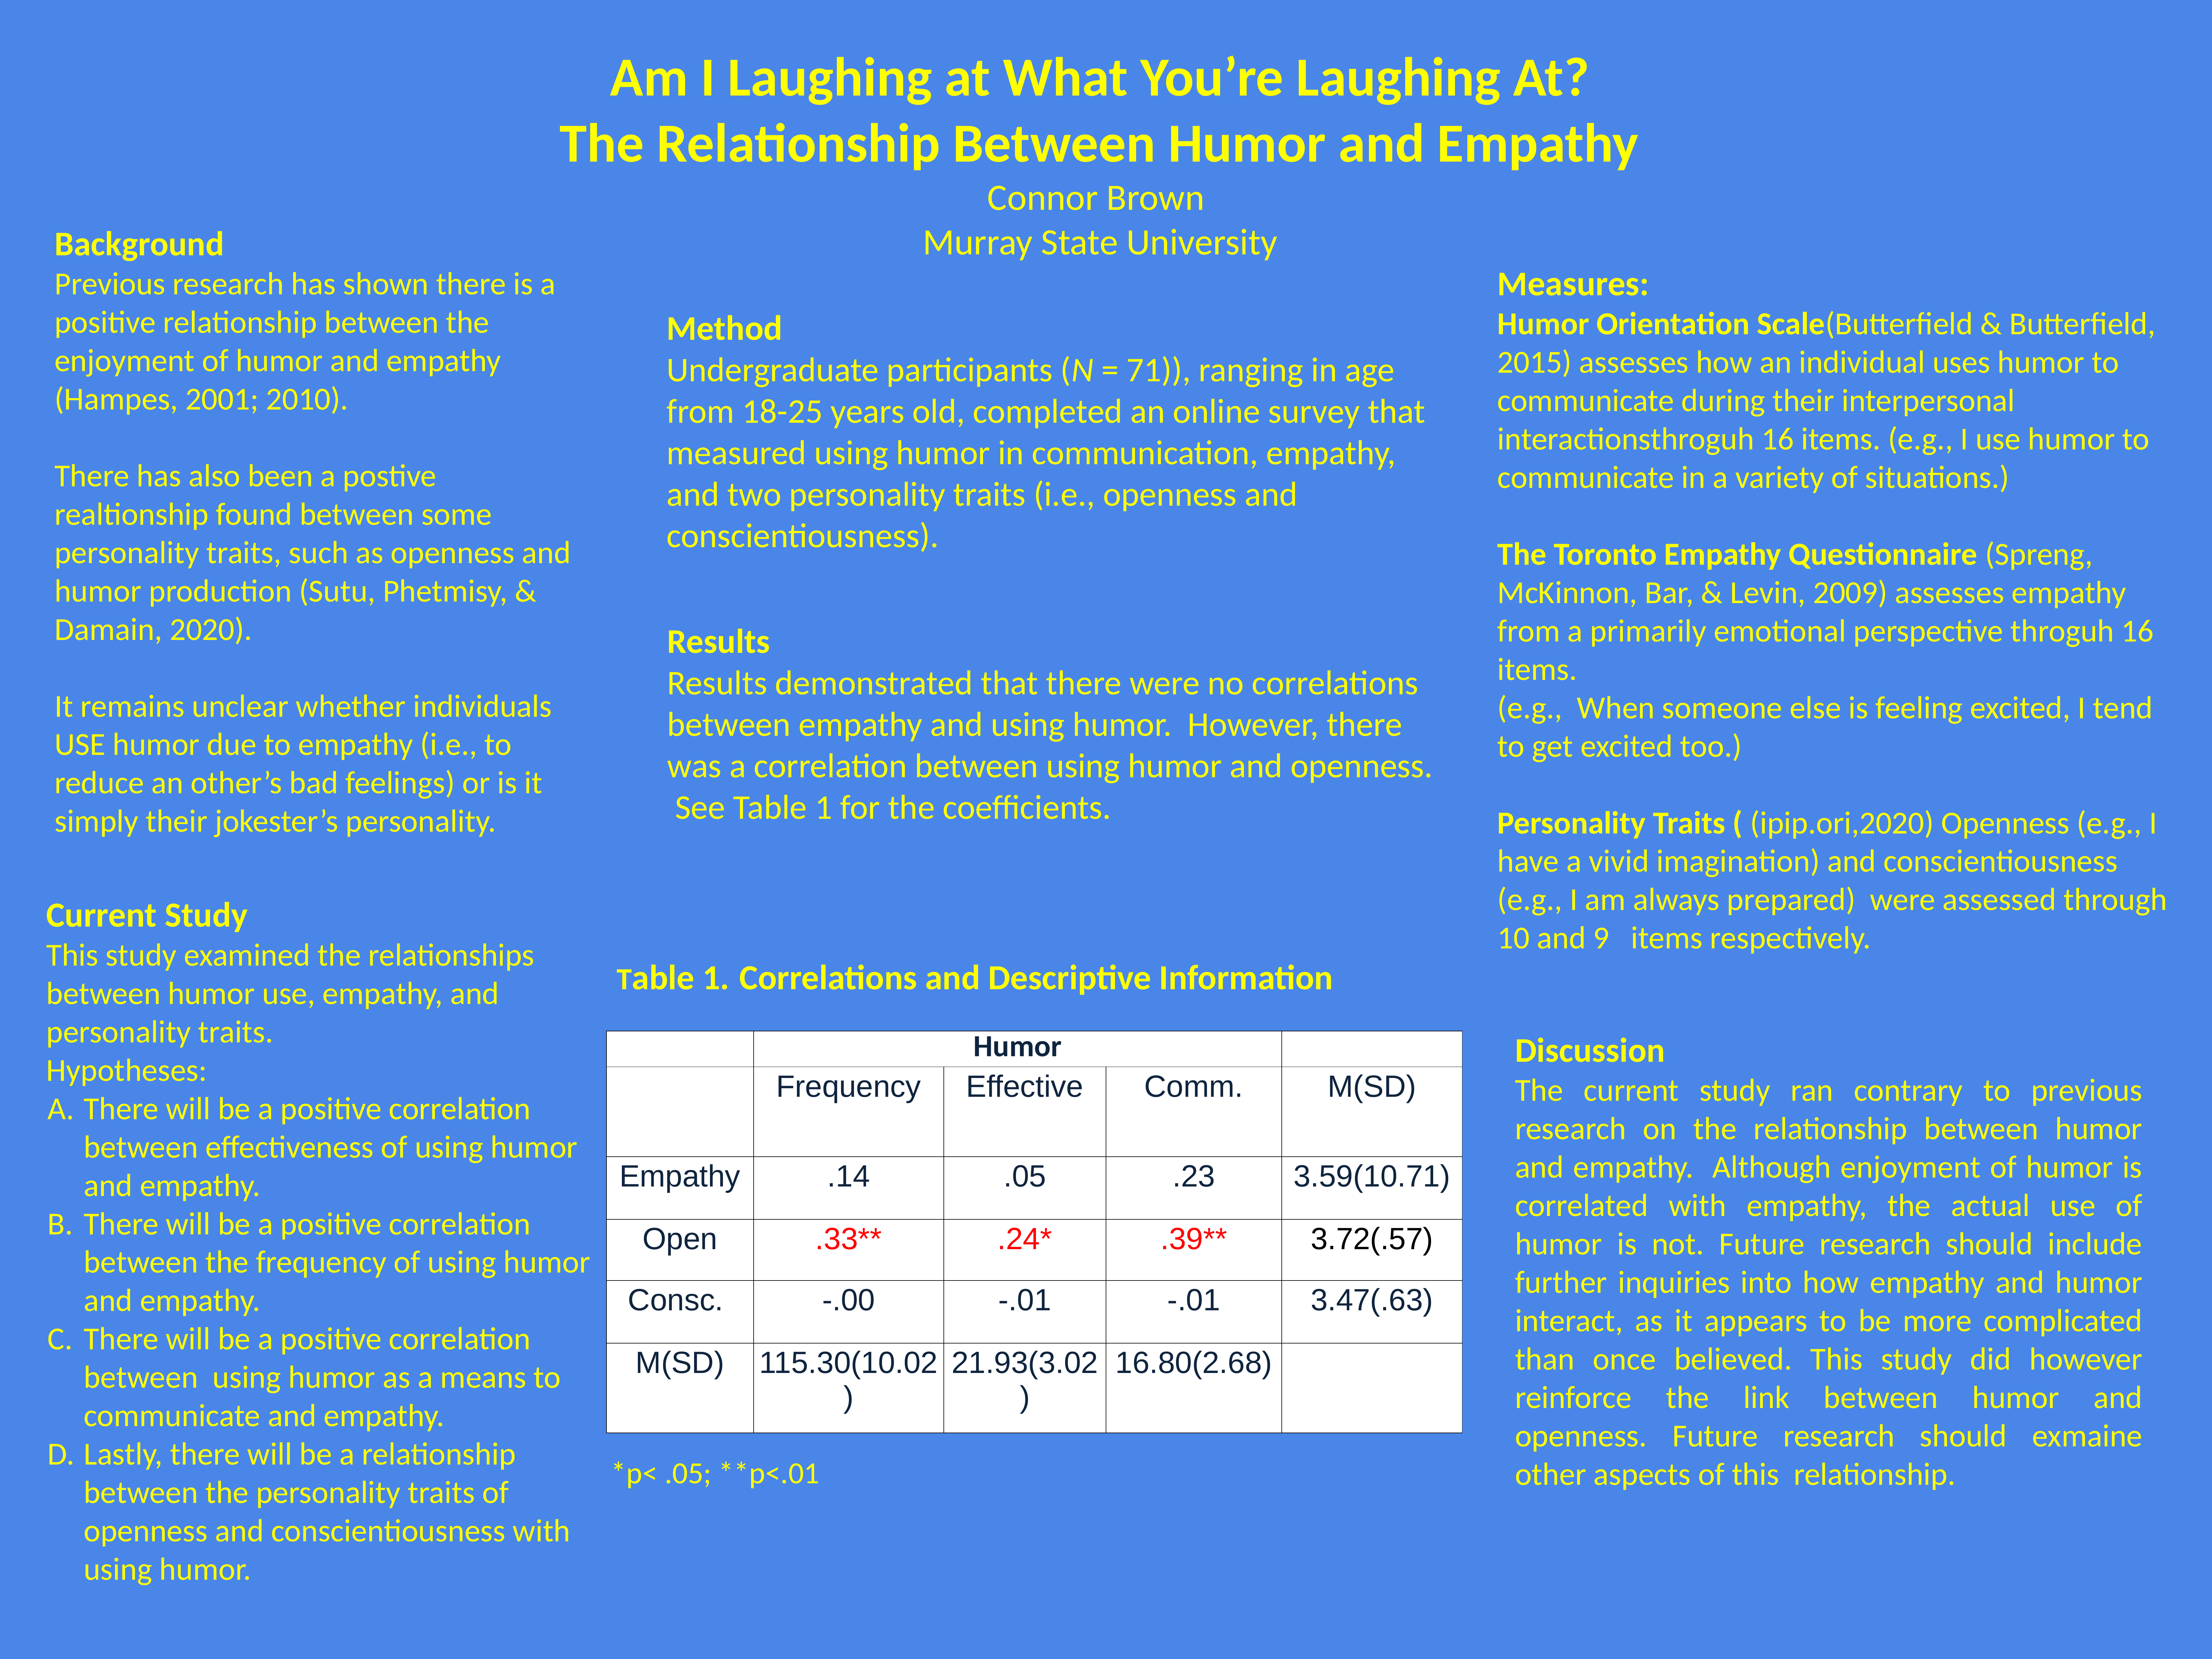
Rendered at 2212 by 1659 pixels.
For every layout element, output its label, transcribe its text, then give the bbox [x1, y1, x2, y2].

text_box Method Undergraduate participants (N = 71)), ranging in age from 18-25 years old, completed an online survey that measured using humor in communication, empathy, and two personality traits (i.e., openness and conscientiousness). [644, 293, 1462, 651]
table_cell .23 [1106, 1157, 1281, 1219]
table_cell Frequency [754, 1067, 943, 1156]
table_cell 21.93(3.02) [944, 1343, 1106, 1433]
table_cell [1282, 1343, 1462, 1433]
table_cell 3.59(10.71) [1282, 1157, 1462, 1219]
table_cell .14 [754, 1157, 943, 1219]
table_cell .33** [754, 1220, 943, 1280]
table_cell [607, 1067, 753, 1156]
table_header [607, 1031, 753, 1067]
table_cell .05 [944, 1157, 1106, 1219]
table_cell .24* [944, 1220, 1106, 1280]
table_header [1282, 1031, 1462, 1067]
text_box Results Results demonstrated that there were no correlations between empathy and using humor. However, there was a correlation between using humor and openness. See Table 1 for the coefficients. [645, 607, 1462, 952]
table_cell 115.30(10.02) [754, 1343, 943, 1433]
table_cell 3.72(.57) [1282, 1220, 1462, 1280]
text_box Current Study This study examined the relationships between humor use, empathy, and personality traits. Hypotheses: There will be a positive correlation between effectiveness of using humor and empathy. There will be a positive correlation between the frequency of using humor and empathy. There will be a positive correlation between using humor as a means to communicate and empathy. Lastly, there will be a relationship between the personality traits of openness and conscientiousness with using humor. [24, 880, 615, 1657]
text_box Discussion The current study ran contrary to previous research on the relationship between humor and empathy. Although enjoyment of humor is correlated with empathy, the actual use of humor is not. Future research should include further inquiries into how empathy and humor interact, as it appears to be more complicated than once believed. This study did however reinforce the link between humor and openness. Future research should exmaine other aspects of this relationship. [1493, 1017, 2165, 1416]
table_cell .39** [1106, 1220, 1281, 1280]
table_cell M(SD) [607, 1343, 753, 1433]
table_cell -.01 [1106, 1281, 1281, 1343]
text_box *p< .05; **p<.01 [606, 1450, 1079, 1492]
table_cell Empathy [607, 1157, 753, 1219]
table_cell -.01 [944, 1281, 1106, 1343]
table_cell Comm. [1106, 1067, 1281, 1156]
table_cell 3.47(.63) [1282, 1281, 1462, 1343]
table_header Humor [754, 1031, 1281, 1067]
table_cell Effective [944, 1067, 1106, 1156]
text_box Table 1. Correlations and Descriptive Information [612, 952, 1495, 1031]
table_cell Open [607, 1220, 753, 1280]
text_box Background Previous research has shown there is a positive relationship between the enjoyment of humor and empathy (Hampes, 2001; 2010). There has also been a postive realtionship found between some personality traits, such as openness and humor production (Sutu, Phetmisy, & Damain, 2020). It remains unclear whether individuals USE humor due to empathy (i.e., to reduce an other’s bad feelings) or is it simply their jokester’s personality. [32, 210, 606, 735]
table_cell 16.80(2.68) [1106, 1343, 1281, 1433]
text_box Am I Laughing at What You’re Laughing At? The Relationship Between Humor and Empathy Connor Brown Murray State University [303, 29, 1897, 276]
table_cell Consc. [607, 1281, 753, 1343]
text_box Measures: Humor Orientation Scale(Butterfield & Butterfield, 2015) assesses how an individual uses humor to communicate during their interpersonal interactionsthroguh 16 items. (e.g., I use humor to communicate in a variety of situations.) The Toronto Empathy Questionnaire (Spreng, McKinnon, Bar, & Levin, 2009) assesses empathy from a primarily emotional perspective throguh 16 items. (e.g., When someone else is feeling excited, I tend to get excited too.) Personality Traits ( (ipip.ori,2020) Openness (e.g., I have a vivid imagination) and conscientiousness (e.g., I am always prepared) were assessed through 10 and 9 items respectively. [1493, 258, 2178, 1017]
table_cell M(SD) [1282, 1067, 1462, 1156]
table_cell -.00 [754, 1281, 943, 1343]
